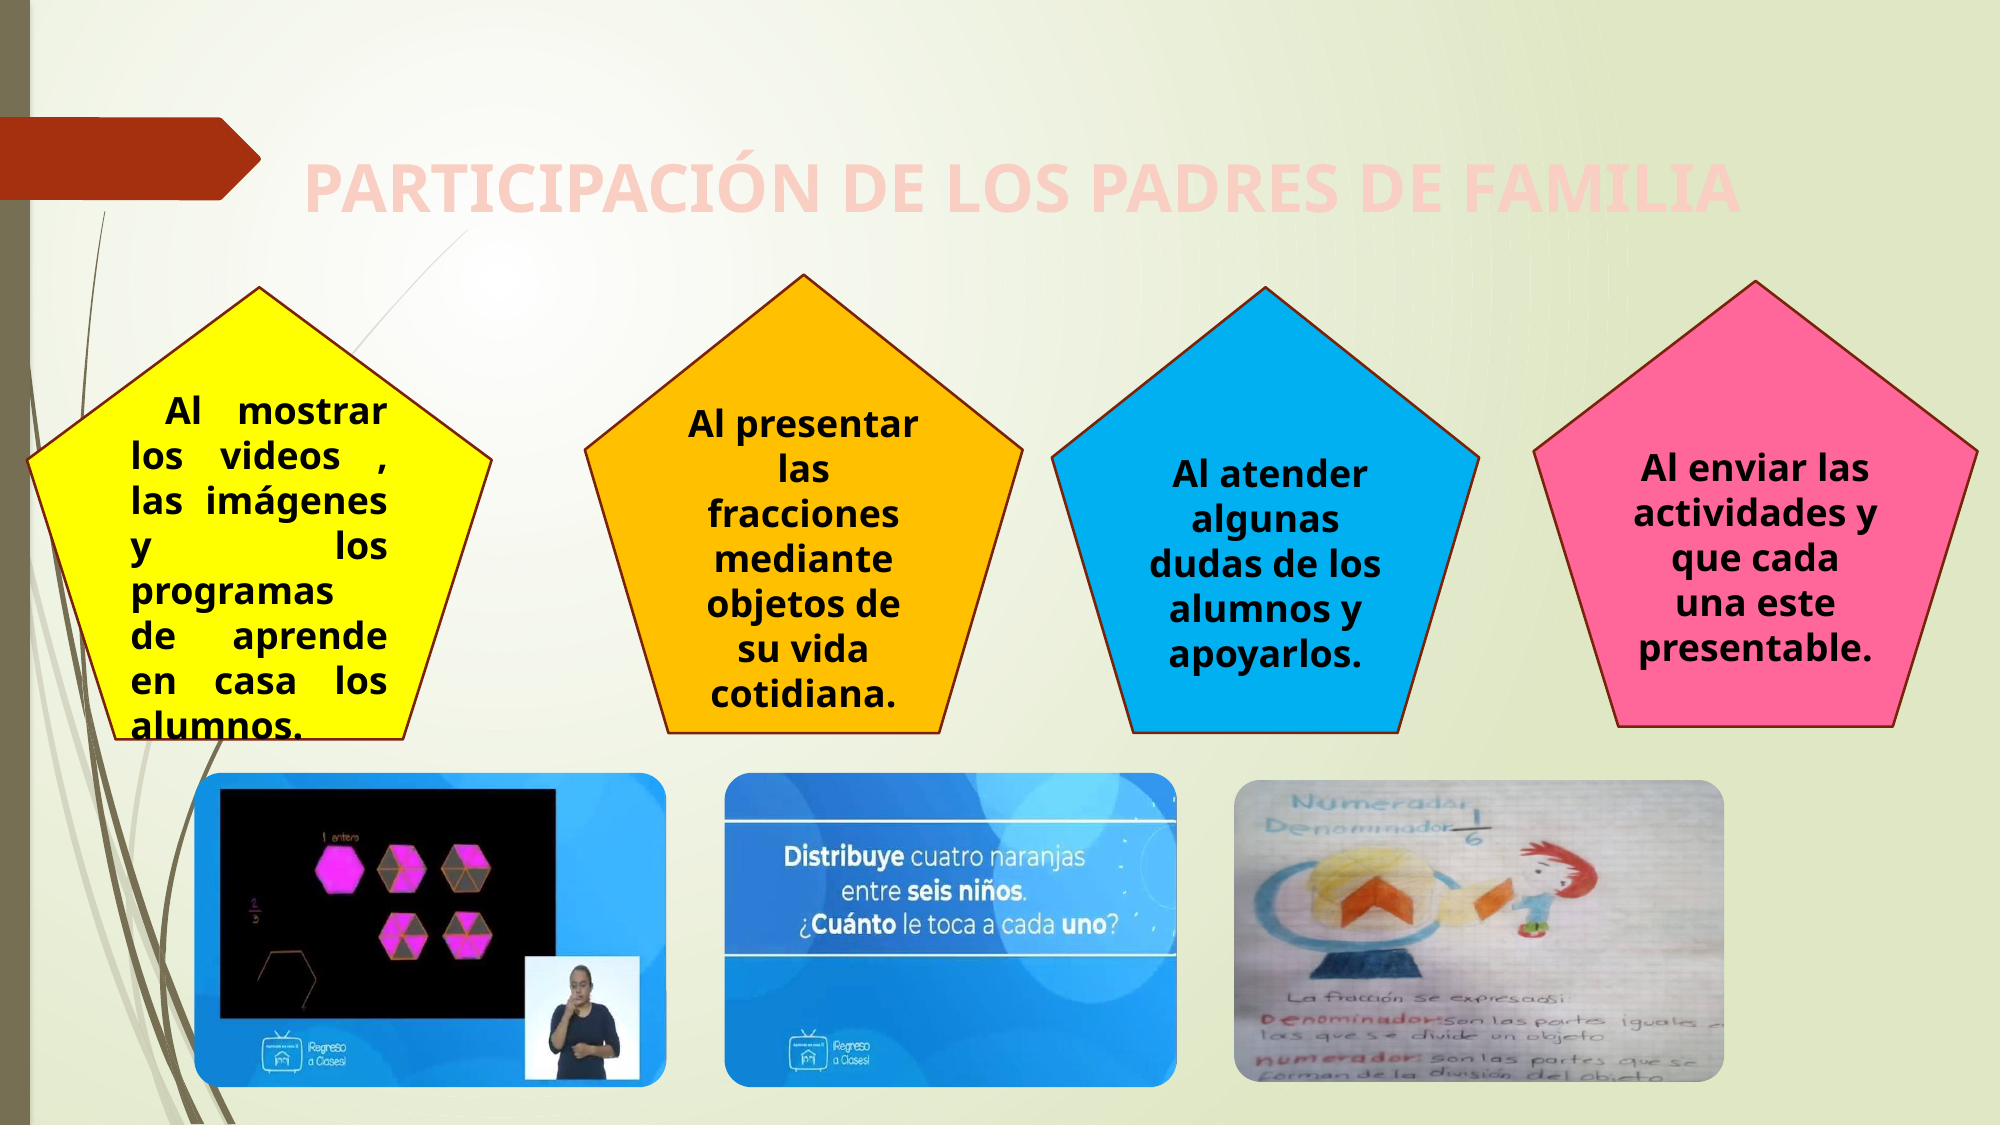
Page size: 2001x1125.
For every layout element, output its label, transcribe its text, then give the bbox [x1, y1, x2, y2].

picture [194, 772, 667, 1088]
text_box Al presentar las fracciones mediante objetos de su vida cotidiana. [583, 273, 1024, 735]
picture [724, 772, 1177, 1088]
picture [1233, 779, 1725, 1082]
text_box PARTICIPACIÓN DE LOS PADRES DE FAMILIA [259, 138, 1787, 233]
text_box Al mostrar los videos , las imágenes y los programas de aprende en casa los alumnos. [25, 286, 493, 741]
text_box Al atender algunas dudas de los alumnos y apoyarlos. [1050, 286, 1481, 735]
text_box Al enviar las actividades y que cada una este presentable. [1532, 279, 1979, 728]
